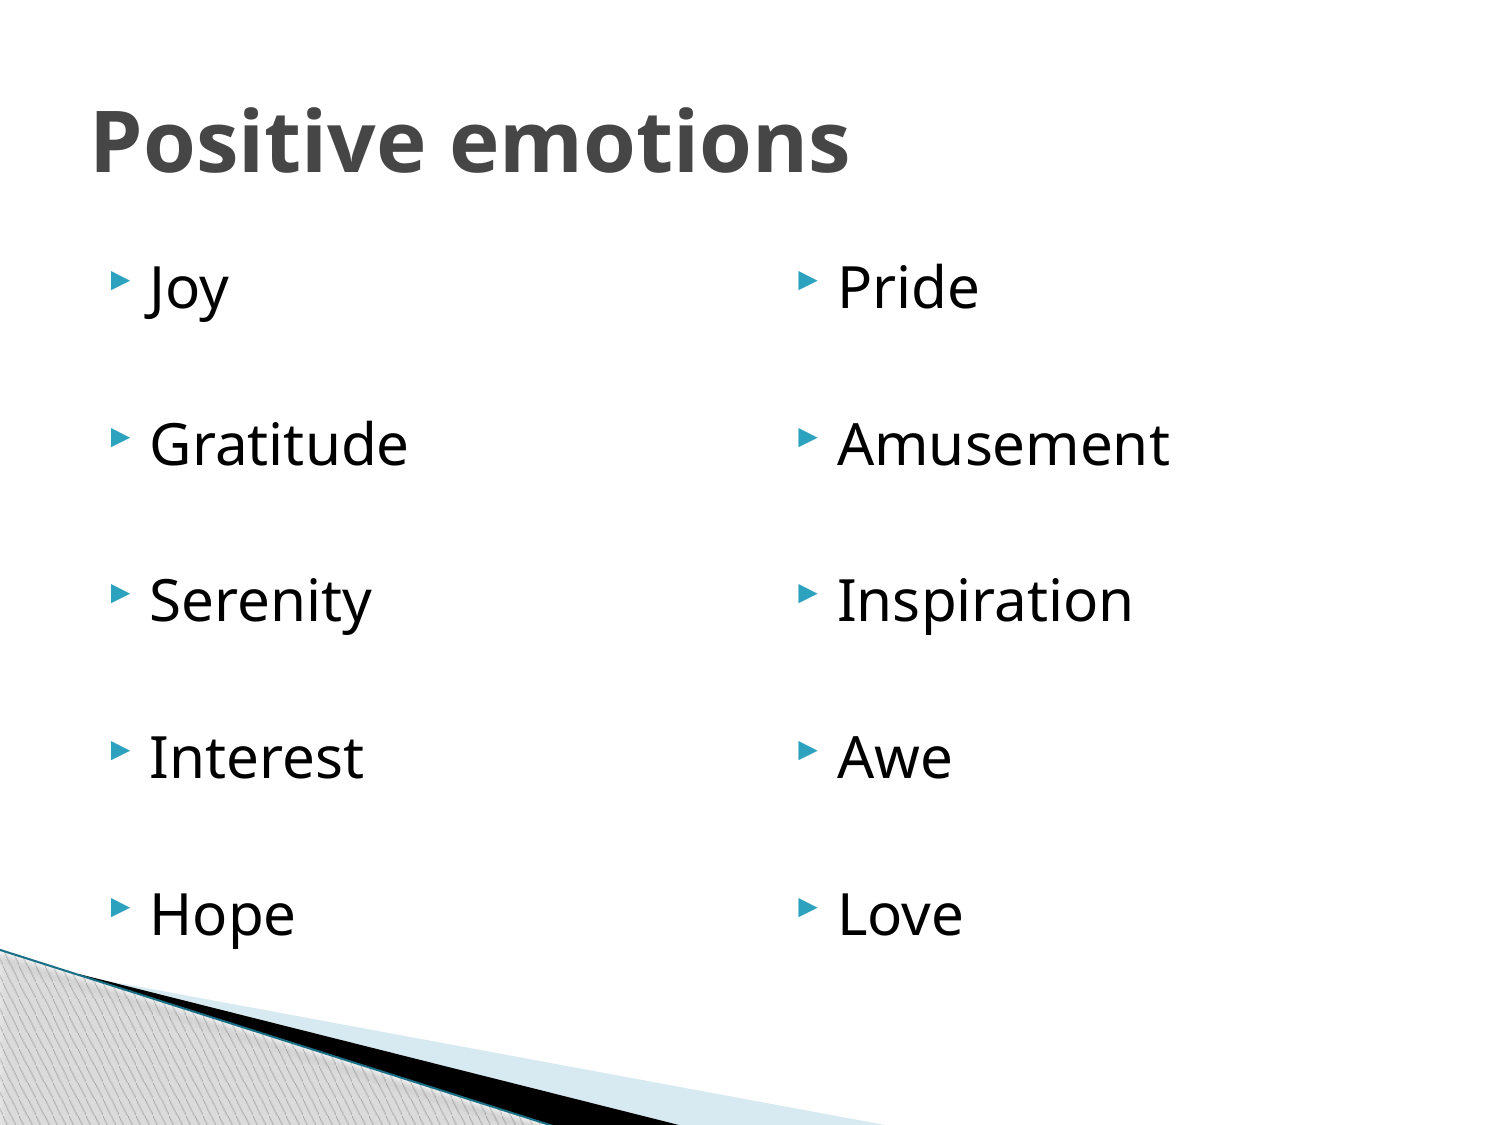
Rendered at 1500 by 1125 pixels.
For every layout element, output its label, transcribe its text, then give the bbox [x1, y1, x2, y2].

title Positive emotions [75, 45, 1425, 233]
list Pride Amusement Inspiration Awe Love [762, 243, 1425, 986]
list Joy Gratitude Serenity Interest Hope [75, 243, 738, 986]
